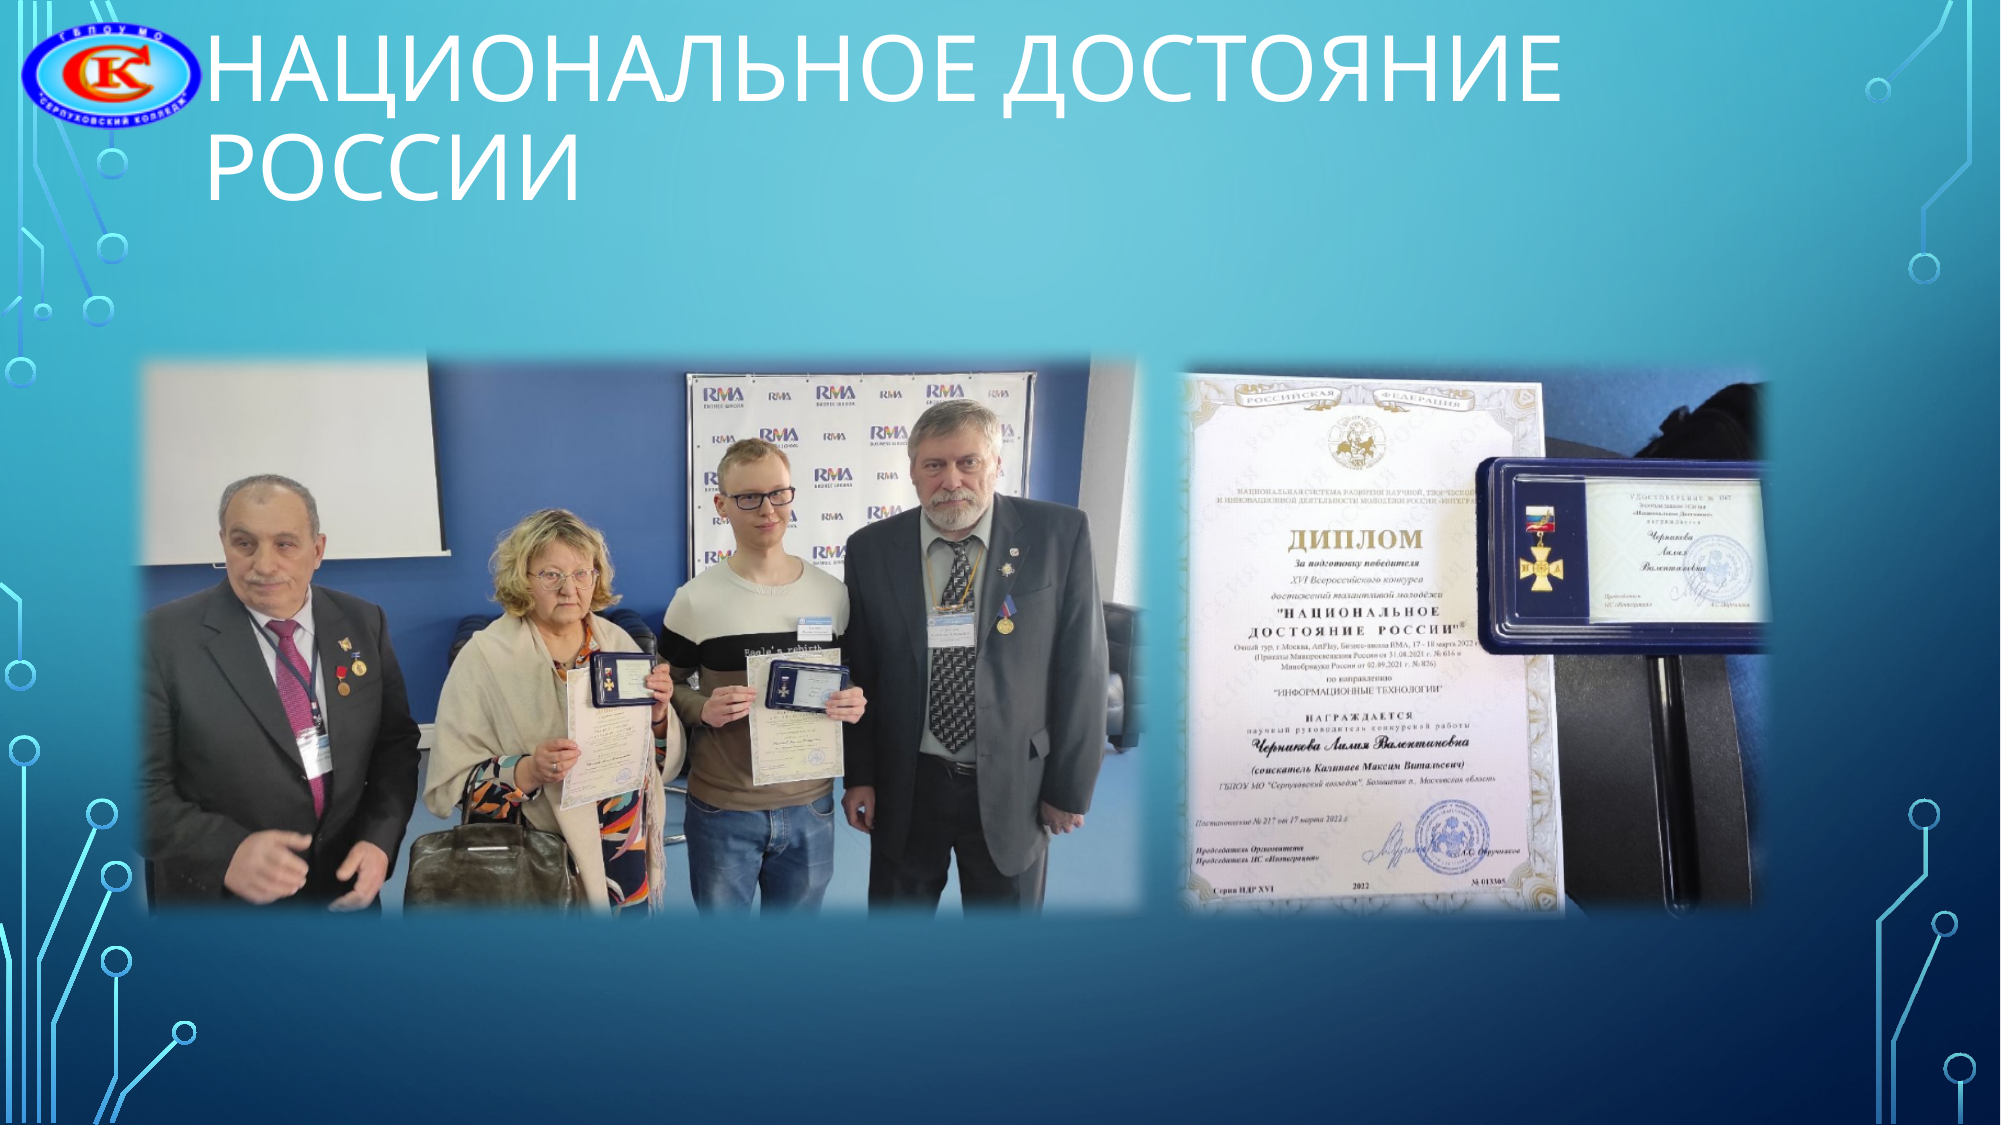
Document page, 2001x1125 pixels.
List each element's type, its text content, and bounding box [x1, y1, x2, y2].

title Национальное достояние России [187, 0, 1813, 243]
picture [21, 22, 203, 130]
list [123, 343, 1158, 926]
picture [1168, 347, 1779, 926]
